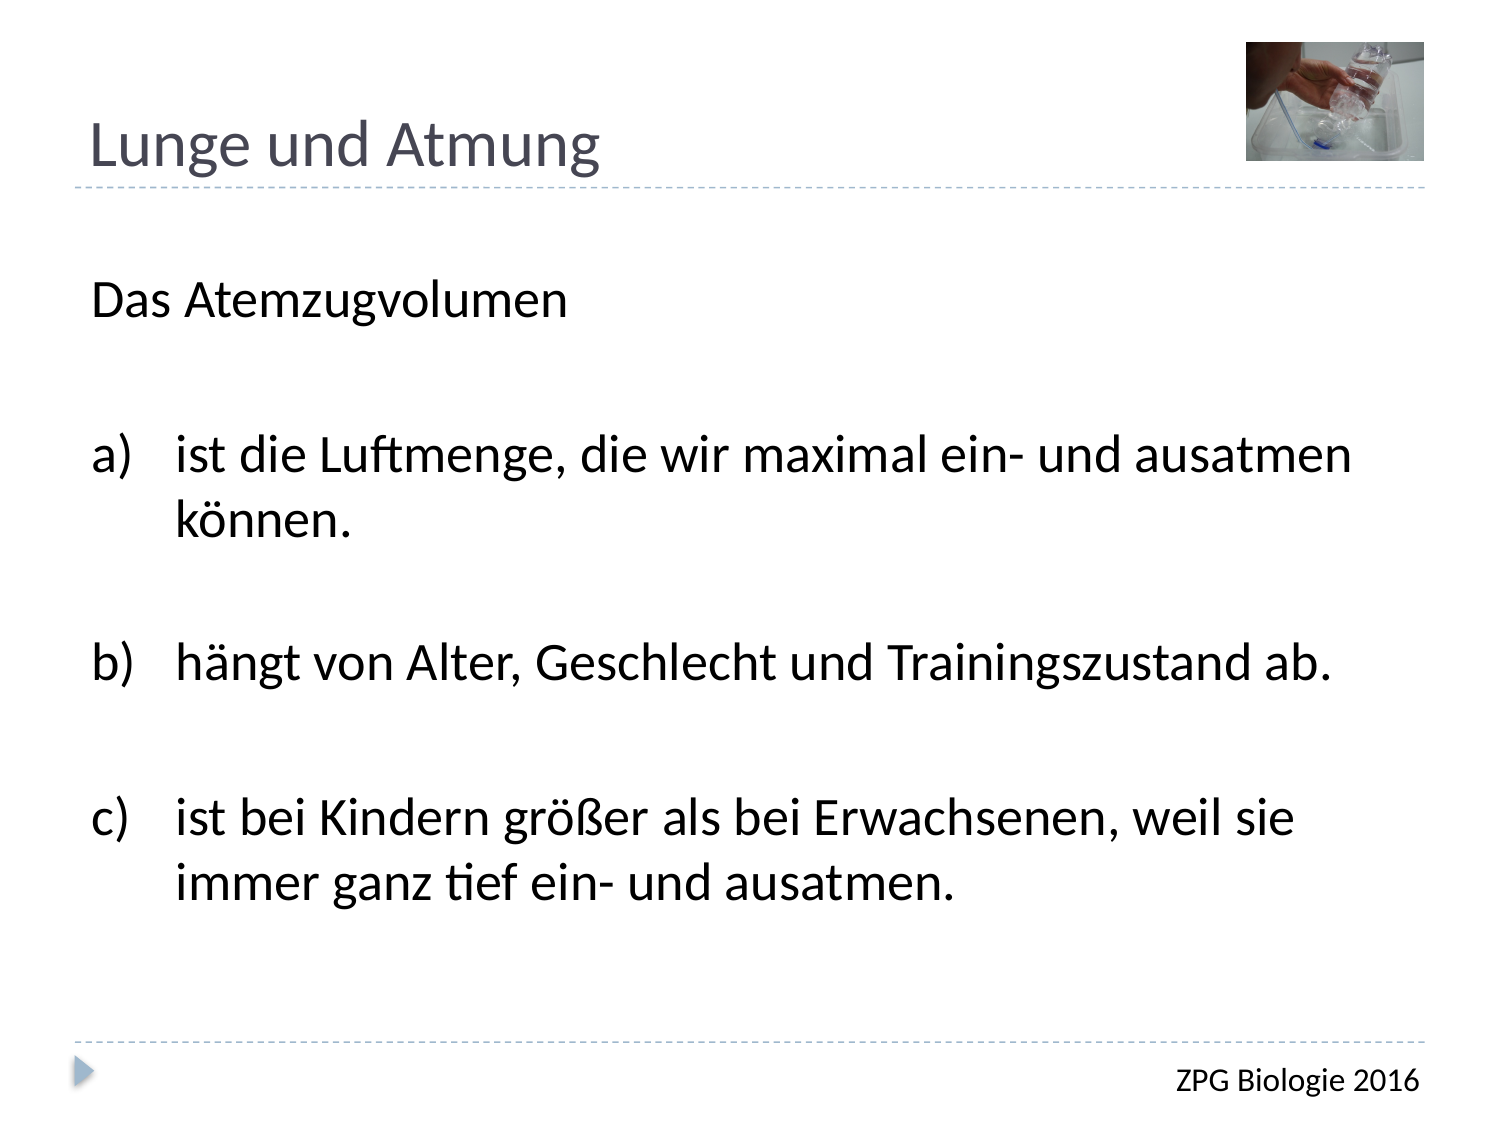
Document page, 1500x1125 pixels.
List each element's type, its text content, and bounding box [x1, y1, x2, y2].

picture [1245, 42, 1424, 162]
text_box ZPG Biologie 2016 [112, 1050, 1435, 1105]
list Das Atemzugvolumen a) ist die Luftmenge, die wir maximal ein- und ausatmen können. b) hängt von Alter, Geschlecht und Trainingszustand ab. c) ist bei Kindern größer als bei Erwachsenen, weil sie immer ganz tief ein- und ausatmen. [76, 255, 1427, 1024]
title Lunge und Atmung [75, 24, 1425, 188]
